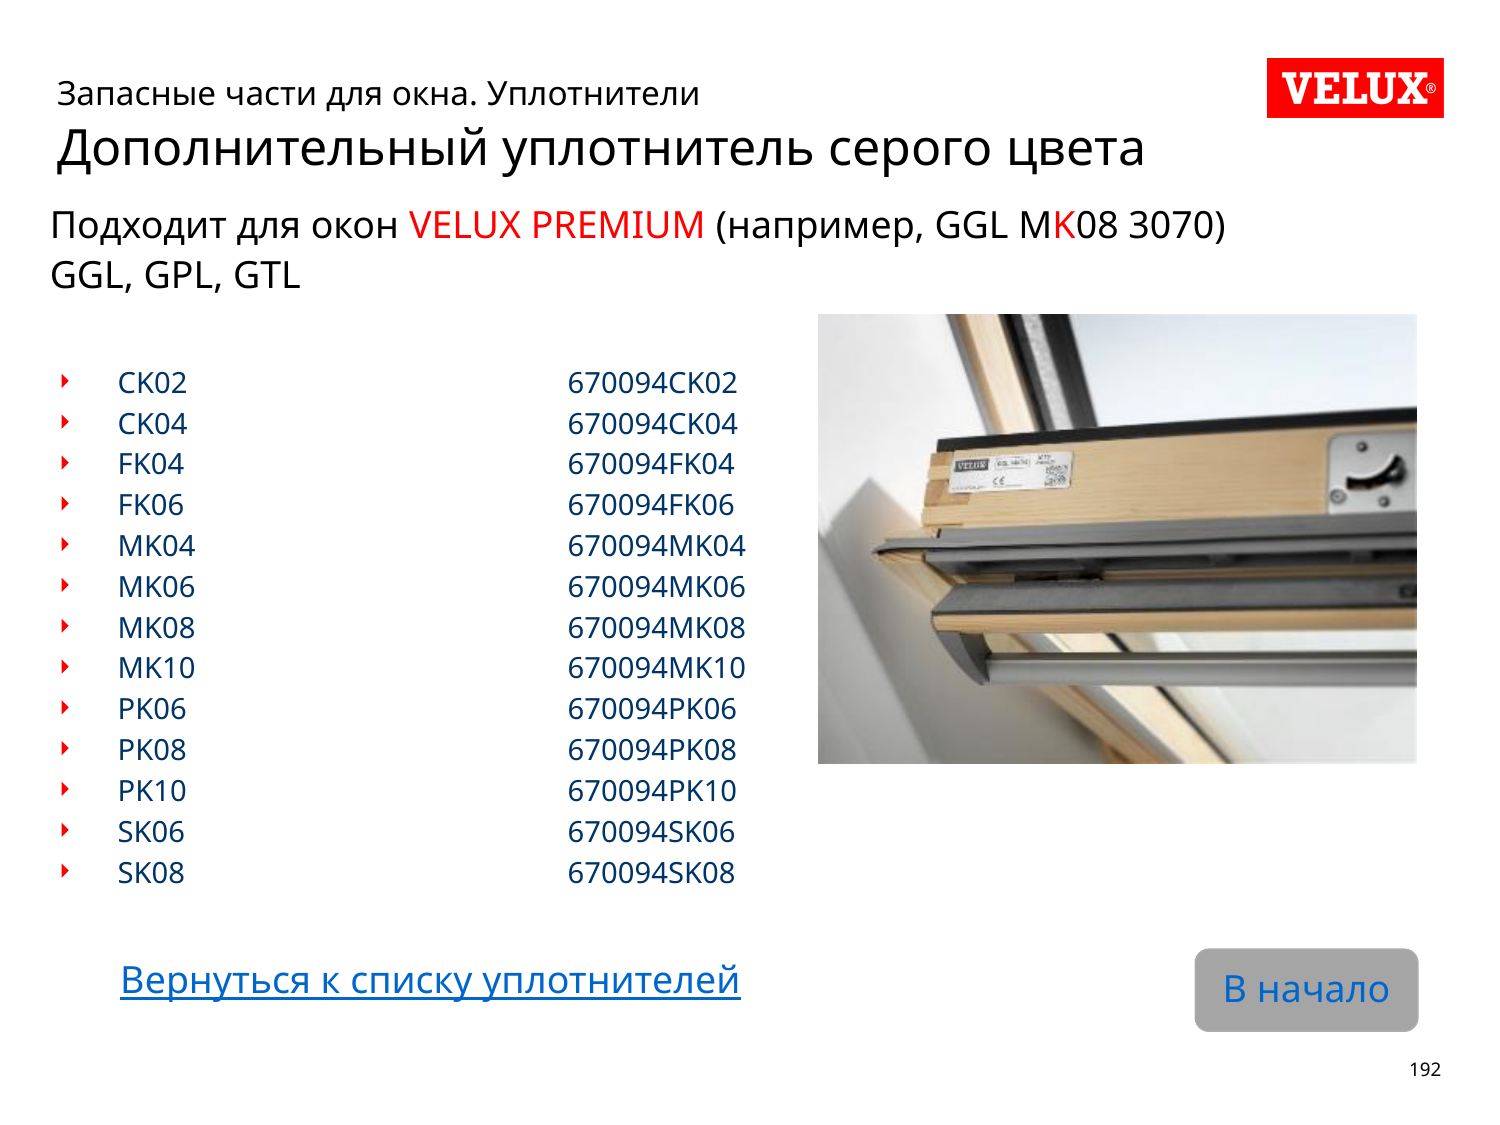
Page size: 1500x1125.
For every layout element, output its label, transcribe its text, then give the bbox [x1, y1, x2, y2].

text_box Вернуться к списку уплотнителей [105, 949, 938, 1015]
slide_number 192 [1392, 1057, 1442, 1095]
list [818, 314, 1418, 764]
text_box В начало [1195, 949, 1418, 1032]
title Запасные части для окна. Уплотнители Дополнительный уплотнитель серого цвета [56, 27, 1211, 182]
text_box CK02 670094CK02 СK04 670094CK04 FK04 670094FK04 FK06 670094FK06 MK04 670094MK04 MK06 670094MK06 MK08 670094MK08 MK10 670094MK10 PK06 670094PK06 PK08 670094PK08 PK10 670094PK10 SK06 670094SK06 SK08 670094SK08 [58, 364, 998, 974]
text_box Подходит для окон VELUX PREMIUM (например, GGL MK08 3070) GGL, GPL, GTL [46, 200, 1336, 296]
picture [1267, 58, 1444, 118]
